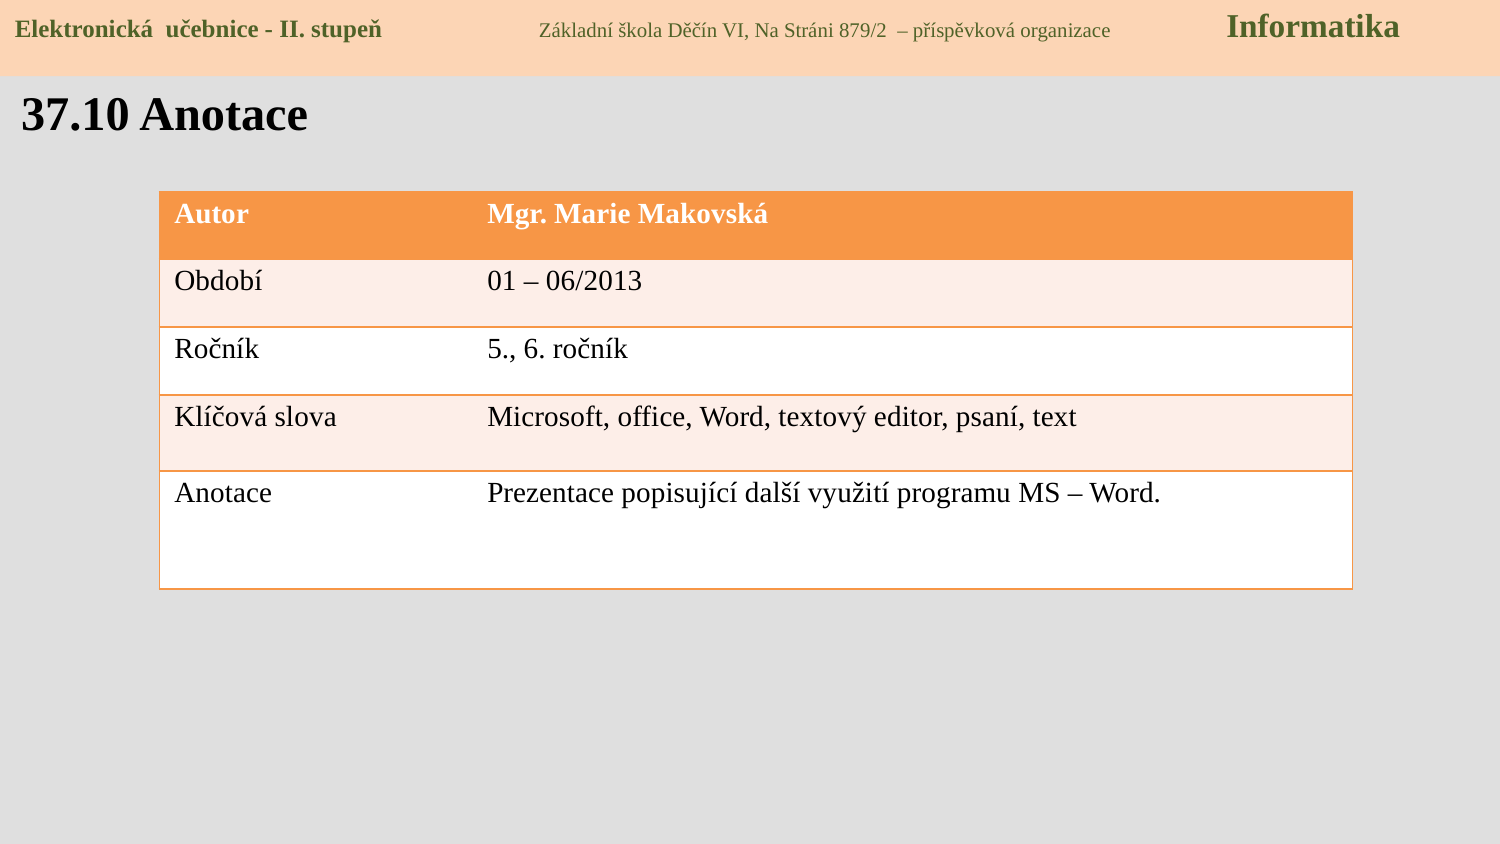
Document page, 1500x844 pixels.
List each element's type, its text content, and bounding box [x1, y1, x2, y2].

table_cell Microsoft, office, Word, textový editor, psaní, text [472, 396, 1352, 470]
table_cell Anotace [160, 472, 472, 588]
table_cell 5., 6. ročník [472, 328, 1352, 394]
table_cell Období [160, 260, 472, 326]
table_cell Klíčová slova [160, 396, 472, 470]
table_header Mgr. Marie Makovská [472, 193, 1352, 258]
text_box 37.10 Anotace [6, 77, 485, 149]
table_cell Ročník [160, 328, 472, 394]
table_header Autor [160, 193, 472, 258]
text_box Elektronická učebnice - II. stupeň Základní škola Děčín VI, Na Stráni 879/2 – příspěvková organizace Informatika [0, 0, 1500, 77]
table_cell Prezentace popisující další využití programu MS – Word. [472, 472, 1352, 588]
table_cell 01 – 06/2013 [472, 260, 1352, 326]
